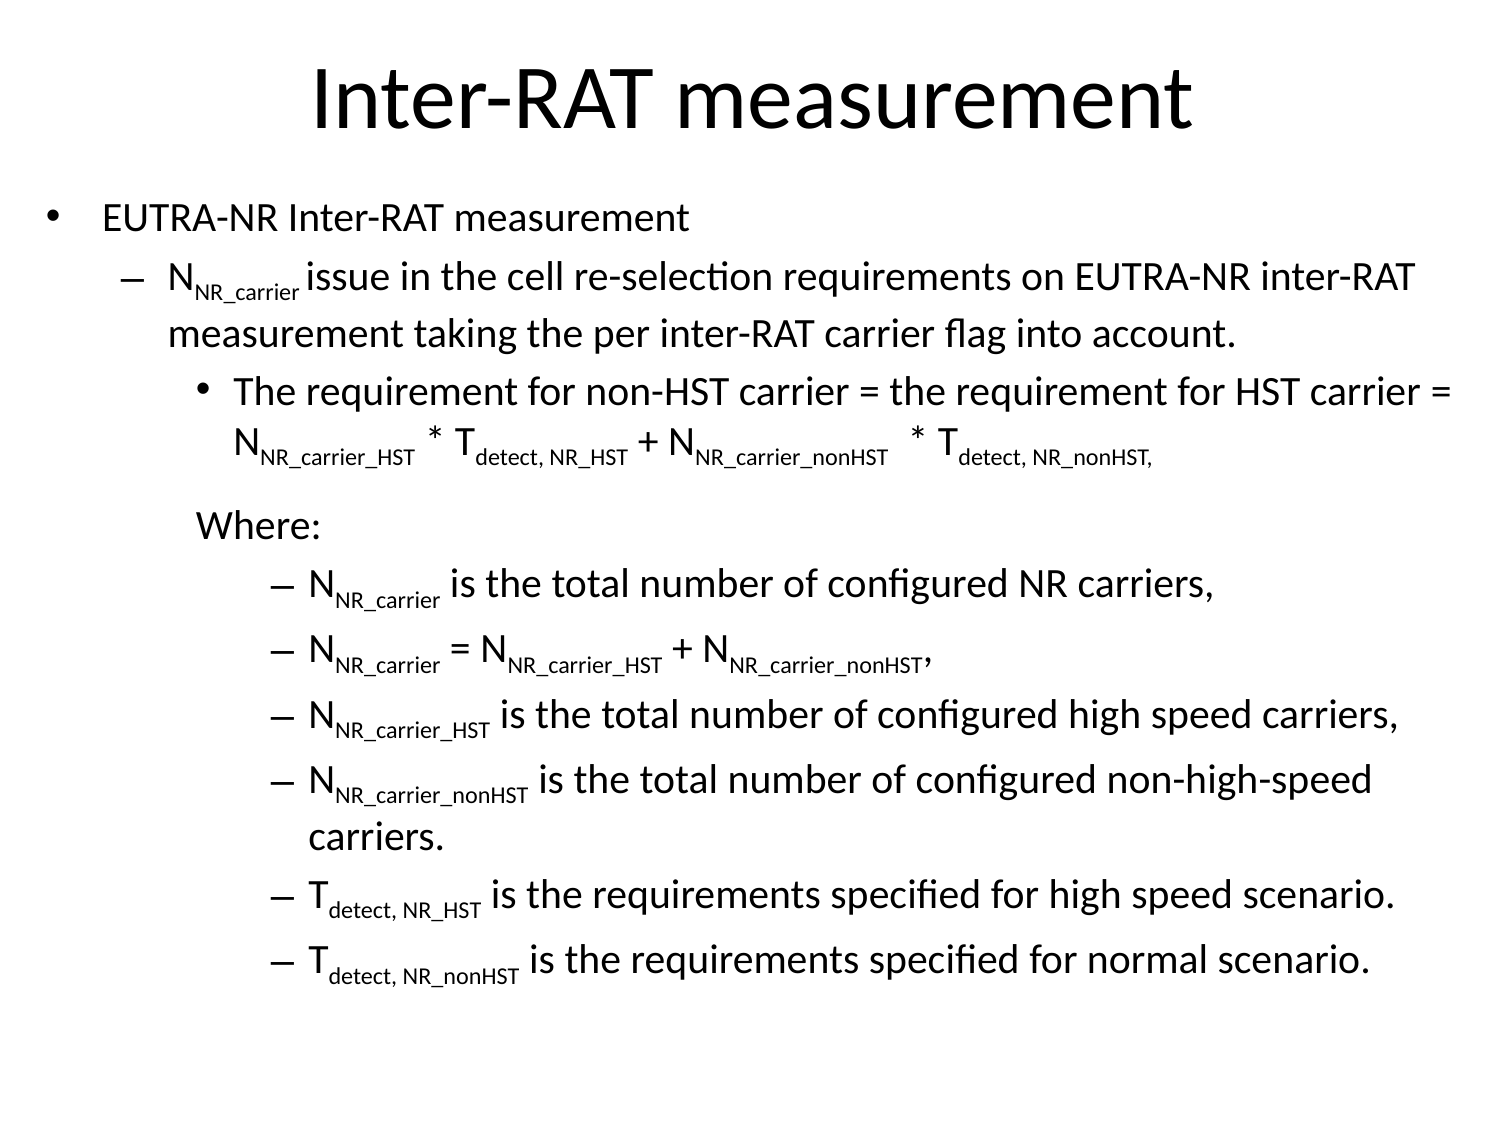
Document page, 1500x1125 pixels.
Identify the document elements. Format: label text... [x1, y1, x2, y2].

list EUTRA-NR Inter-RAT measurement NNR_carrier issue in the cell re-selection requirements on EUTRA-NR inter-RAT measurement taking the per inter-RAT carrier flag into account. The requirement for non-HST carrier = the requirement for HST carrier = NNR_carrier_HST * Tdetect, NR_HST + NNR_carrier_nonHST * Tdetect, NR_nonHST, Where: NNR_carrier is the total number of configured NR carriers, NNR_carrier = NNR_carrier_HST + NNR_carrier_nonHST, NNR_carrier_HST is the total number of configured high speed carriers, NNR_carrier_nonHST is the total number of configured non-high-speed carriers. Tdetect, NR_HST is the requirements specified for high speed scenario. Tdetect, NR_nonHST is the requirements specified for normal scenario. [30, 182, 1470, 1010]
title Inter-RAT measurement [88, 0, 1439, 182]
